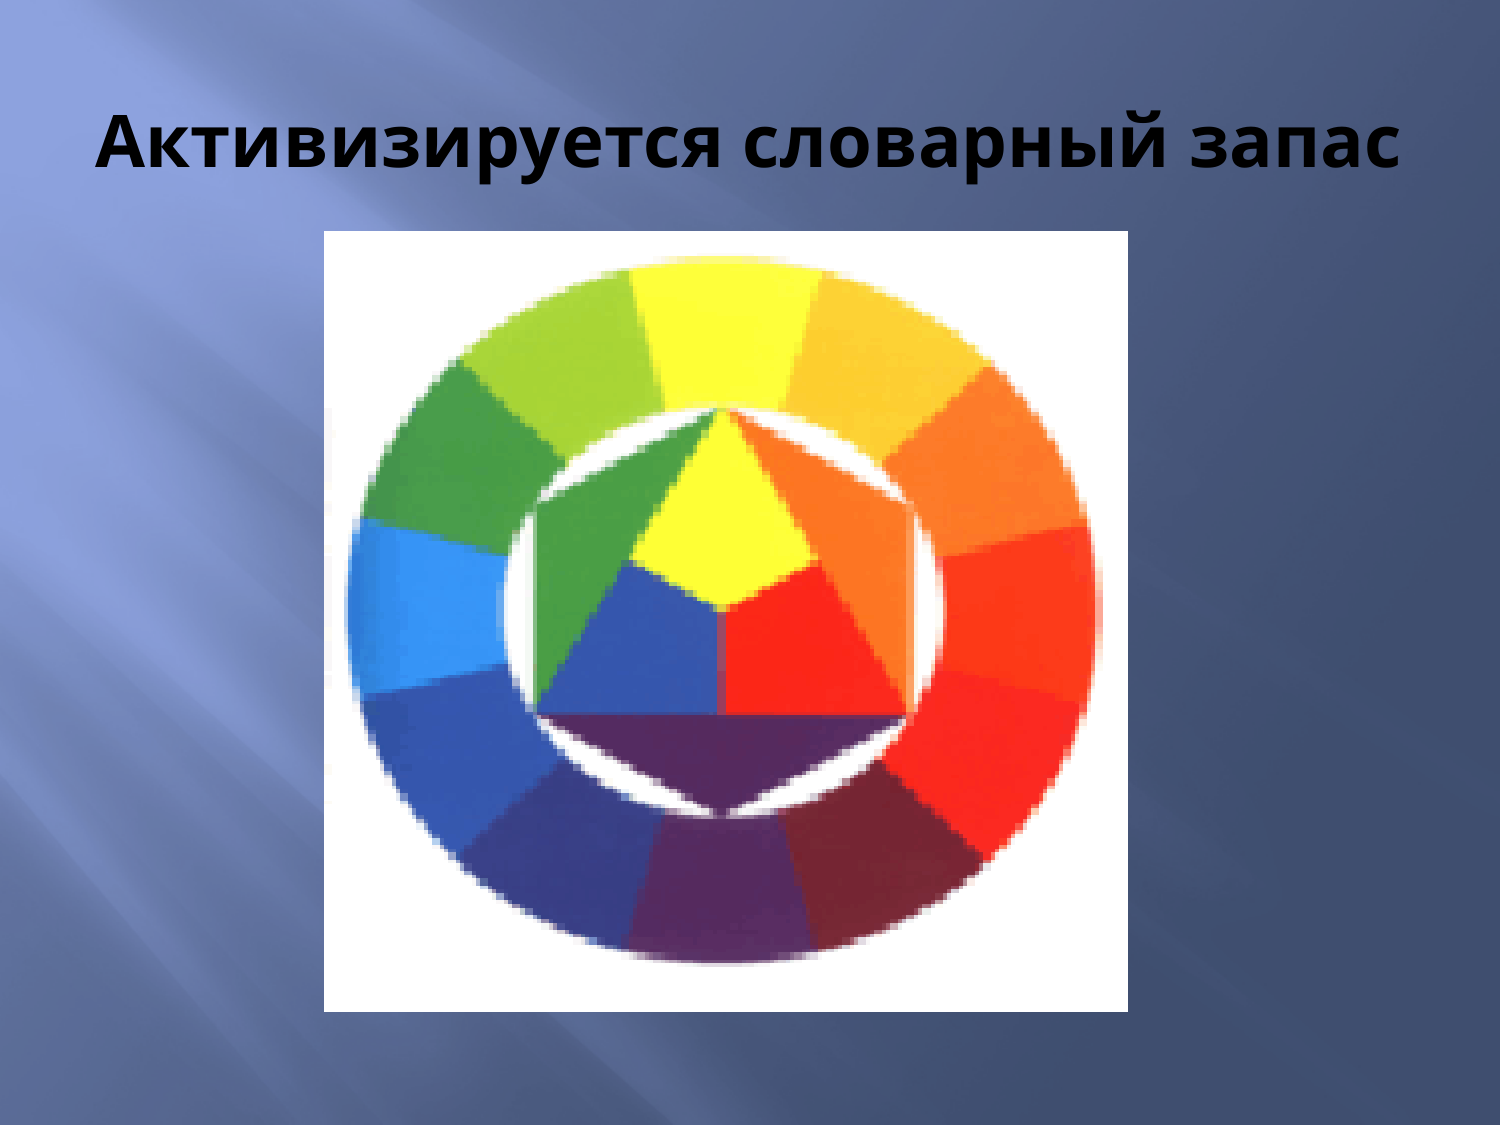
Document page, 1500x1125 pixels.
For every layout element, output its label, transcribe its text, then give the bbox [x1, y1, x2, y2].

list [324, 231, 1129, 1012]
title Активизируется словарный запас [75, 45, 1425, 233]
